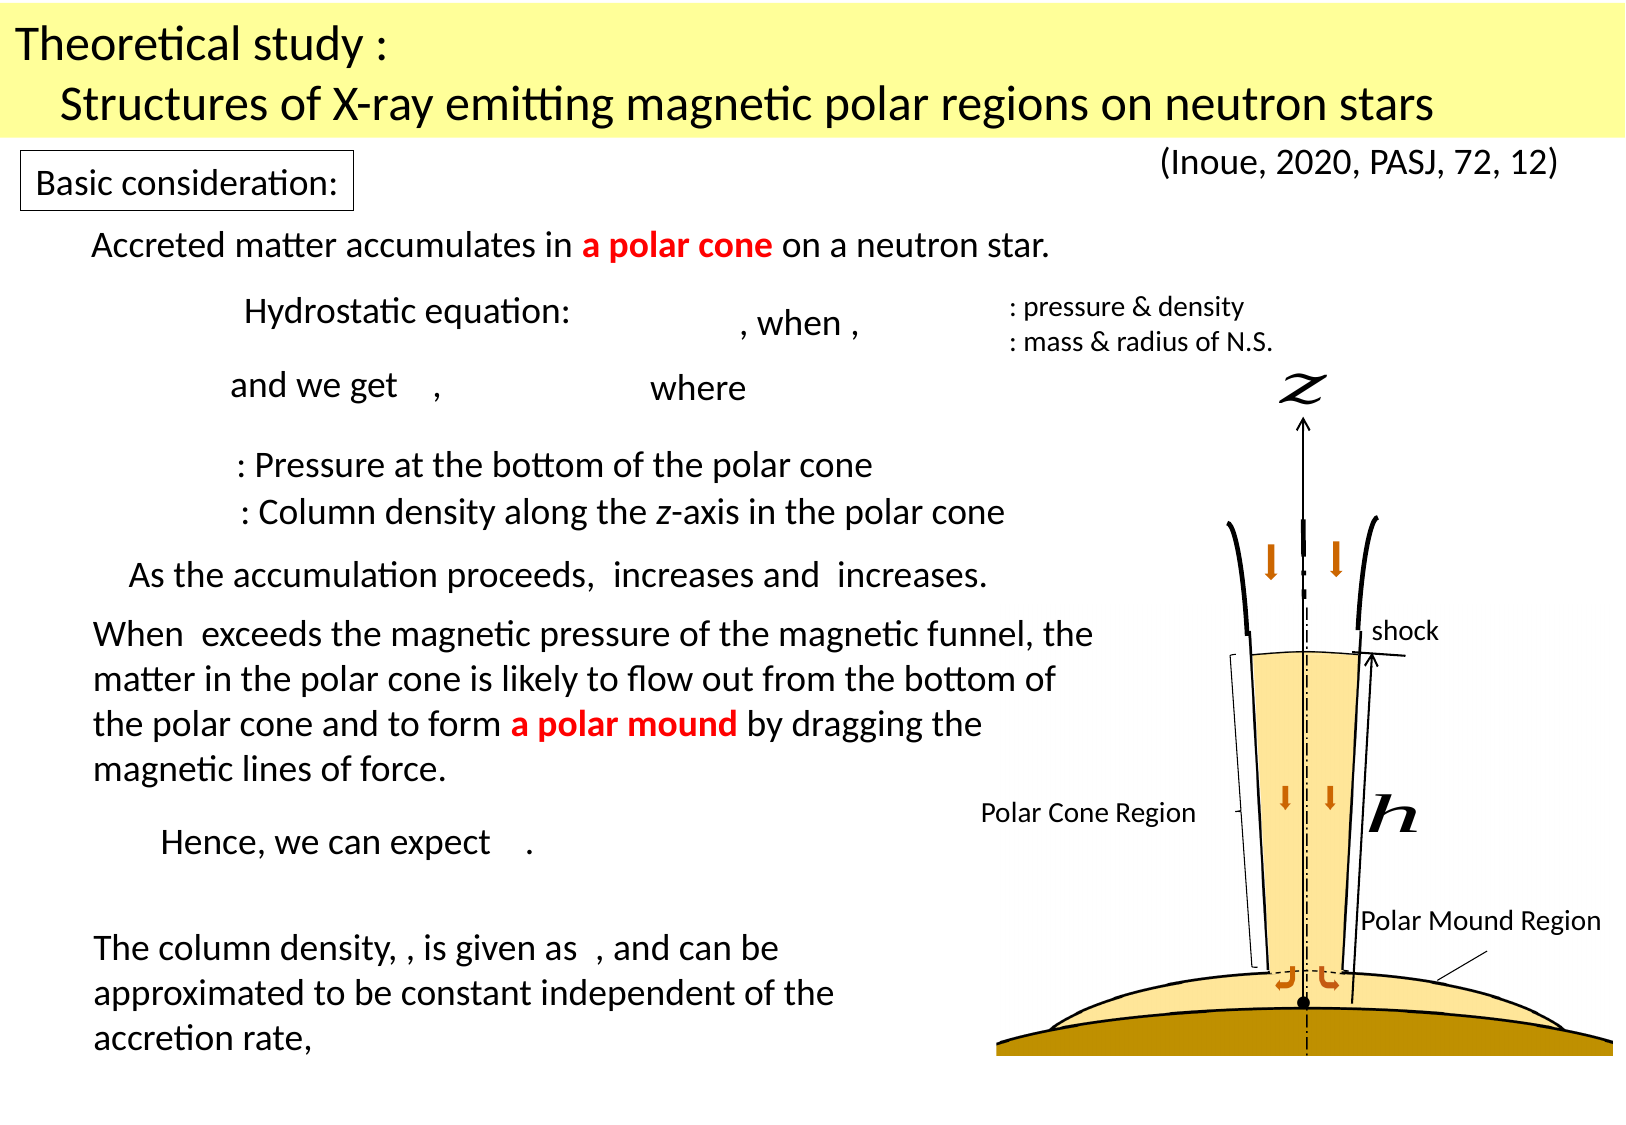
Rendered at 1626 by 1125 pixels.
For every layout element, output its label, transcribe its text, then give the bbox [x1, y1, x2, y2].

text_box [981, 355, 1613, 1056]
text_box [1352, 652, 1373, 1004]
text_box Accreted matter accumulates in a polar cone on a neutron star. [76, 212, 1066, 273]
text_box (Inoue, 2020, PASJ, 72, 12) [1144, 129, 1575, 190]
text_box Basic consideration: [20, 150, 354, 211]
text_box Theoretical study : Structures of X-ray emitting magnetic polar regions on neutron stars [0, 2, 1625, 138]
